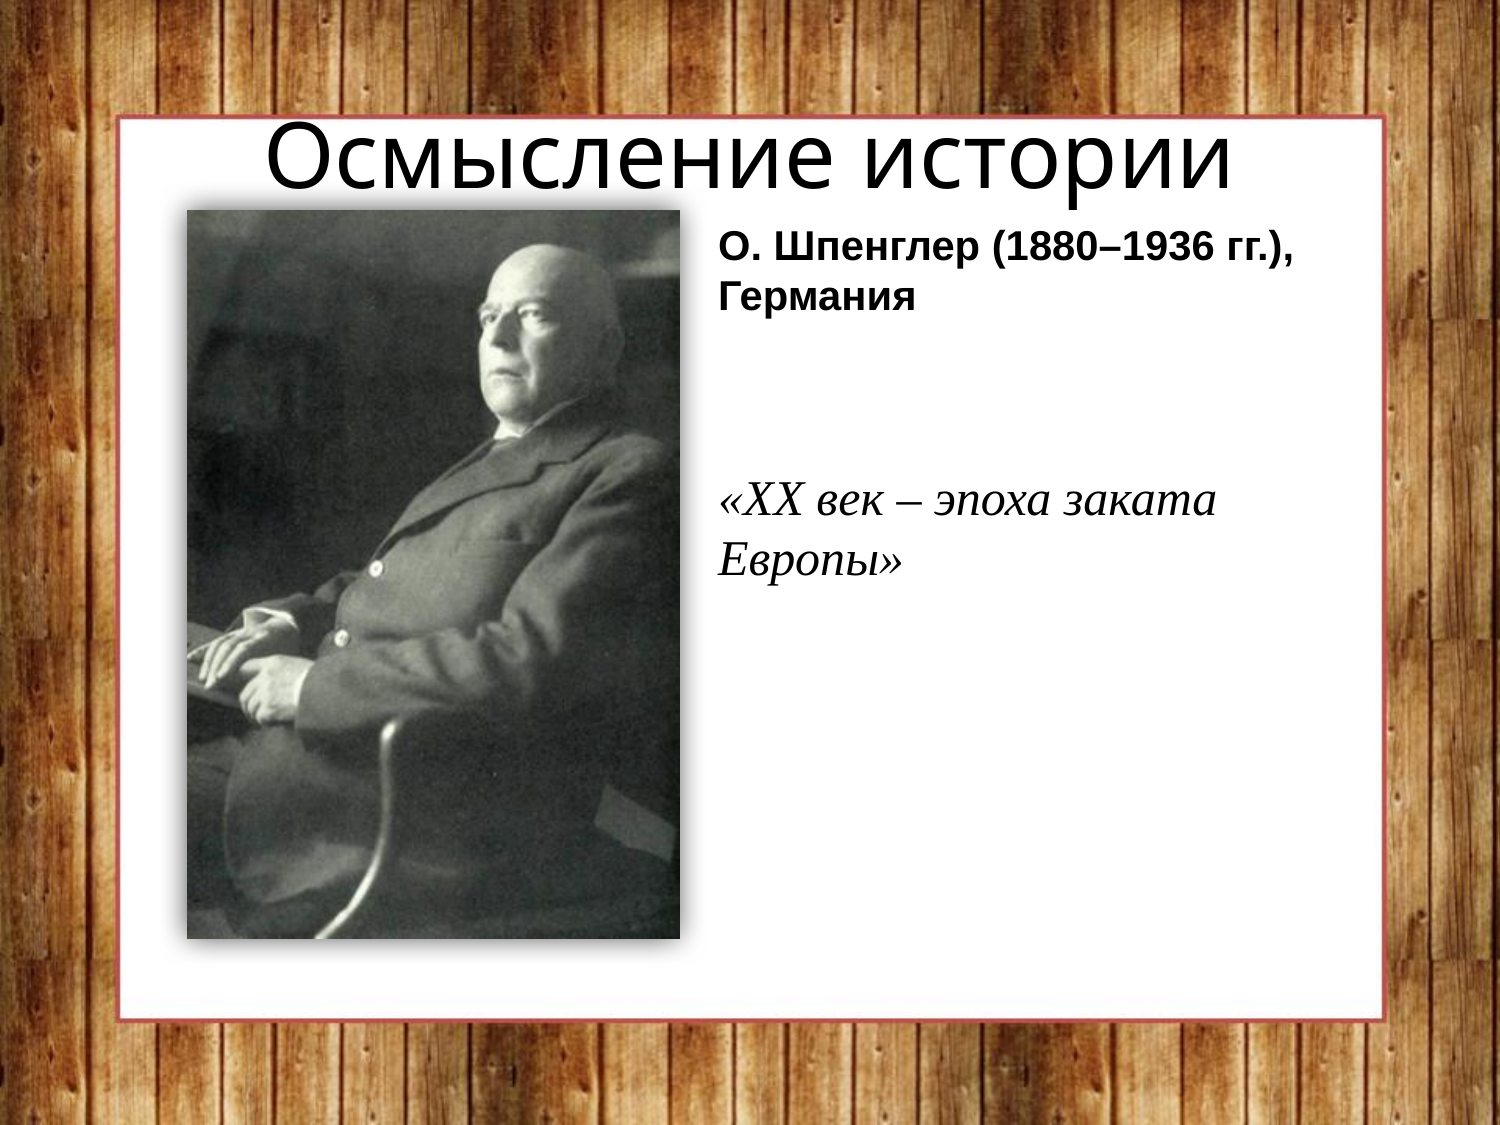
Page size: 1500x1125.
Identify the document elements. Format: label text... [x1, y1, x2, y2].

picture [0, 0, 1500, 1125]
text_box О. Шпенглер (1880–1936 гг.), Германия [703, 211, 1336, 377]
title Осмысление истории [75, 70, 1425, 233]
text_box «XX век – эпоха заката Европы» [703, 457, 1360, 593]
